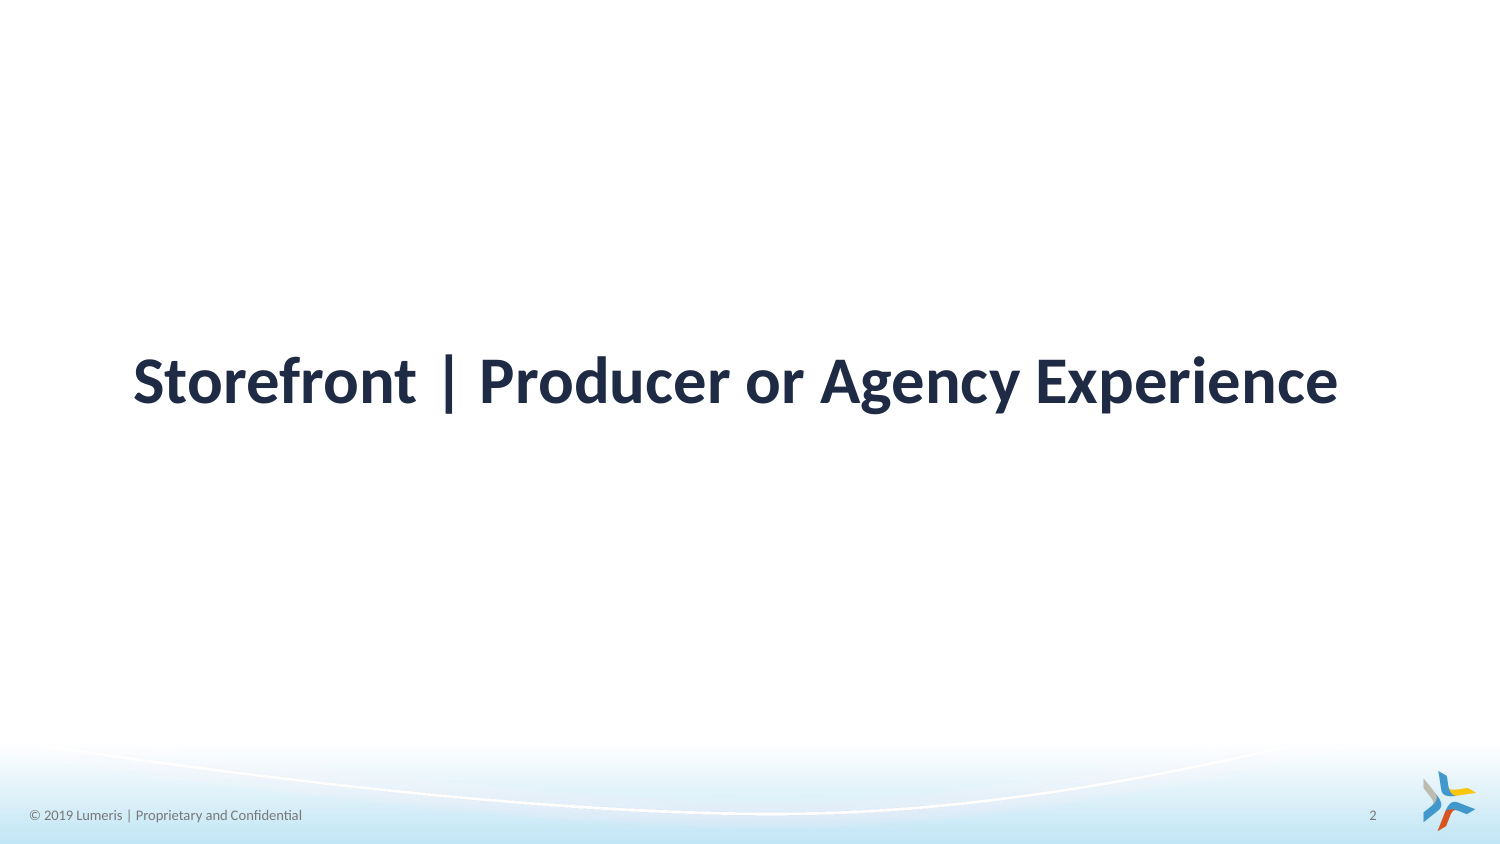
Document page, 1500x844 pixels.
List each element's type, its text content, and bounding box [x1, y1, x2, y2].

title Storefront | Producer or Agency Experience [118, 338, 1394, 506]
picture [0, 670, 1500, 844]
